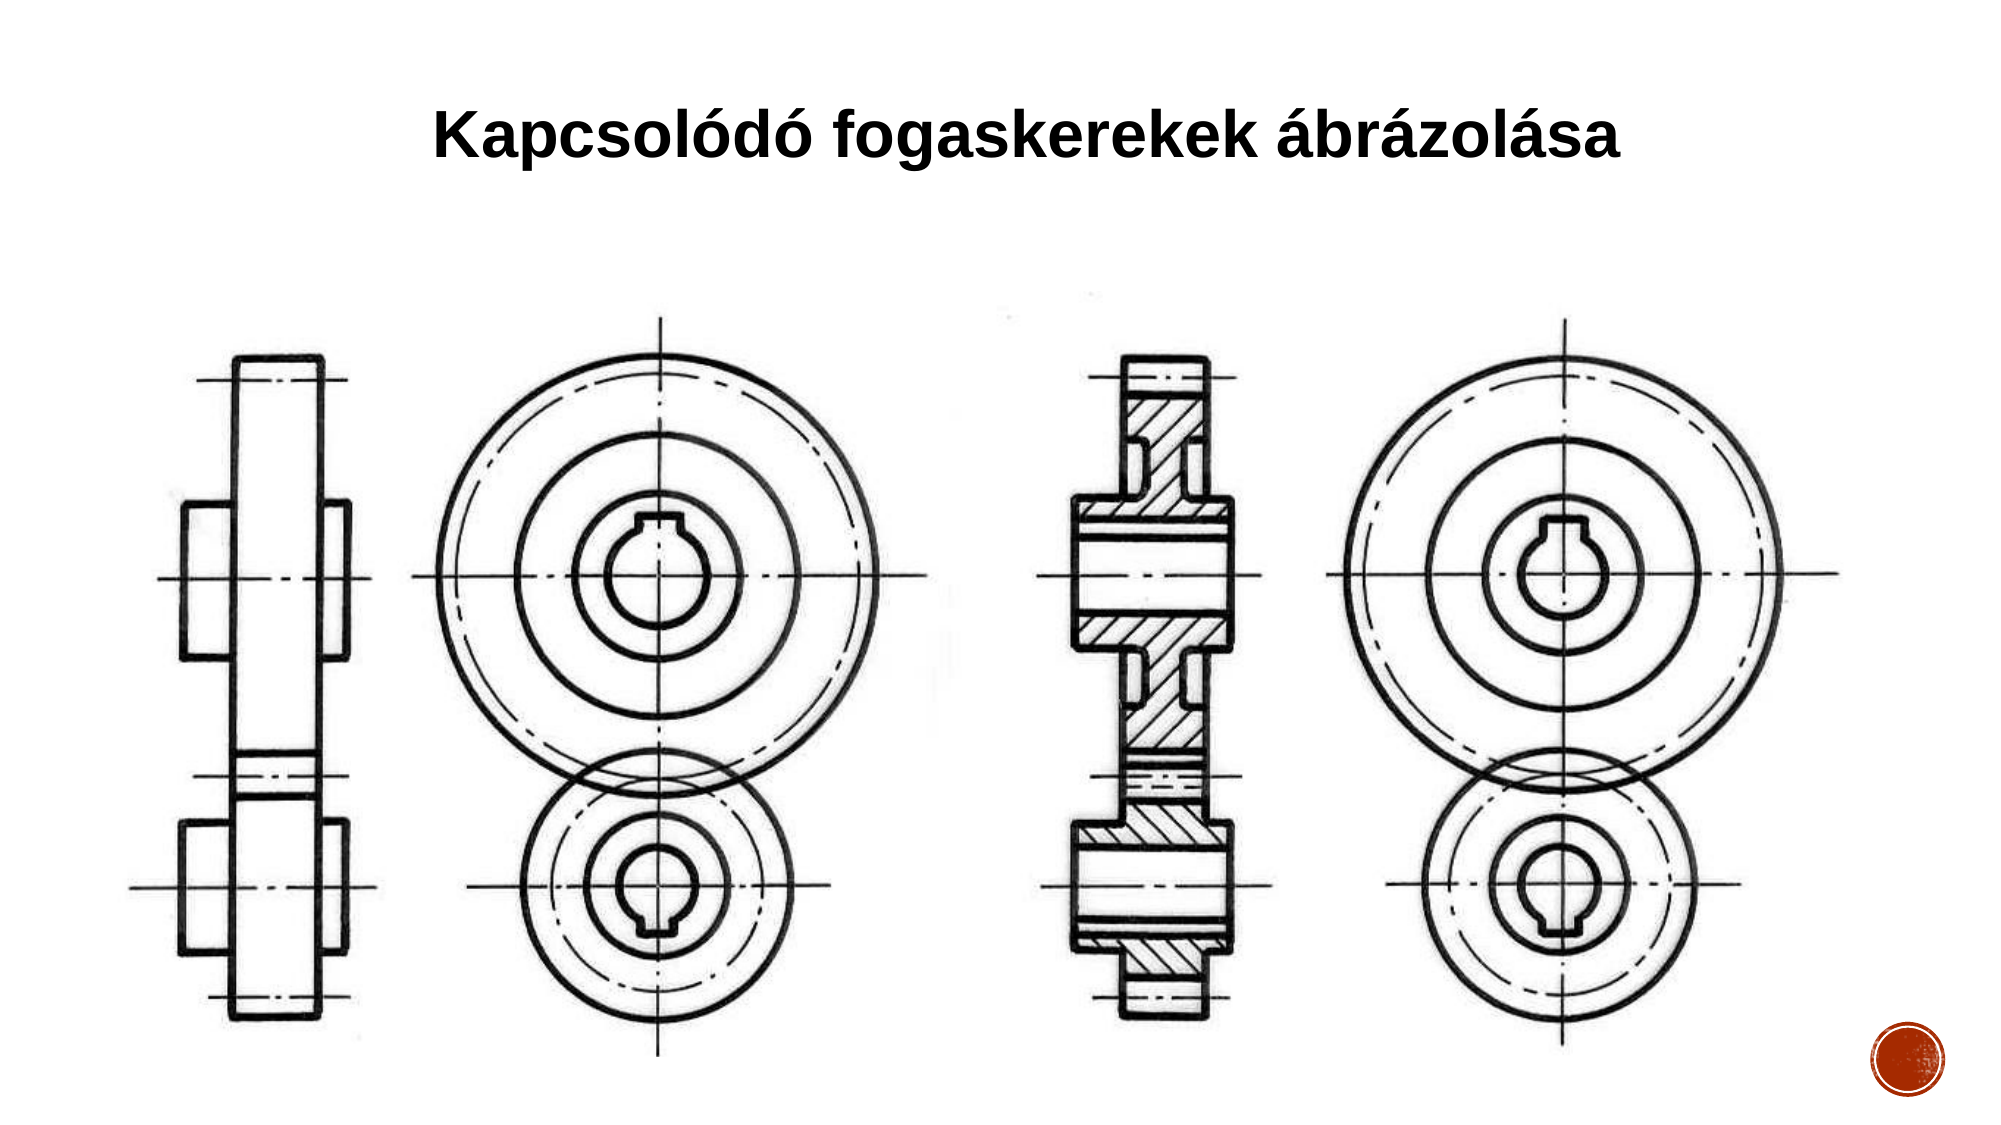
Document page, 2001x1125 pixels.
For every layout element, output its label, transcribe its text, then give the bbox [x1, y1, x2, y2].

text_box Kapcsolódó fogaskerekek ábrázolása [418, 83, 1656, 179]
picture [121, 292, 1848, 1055]
